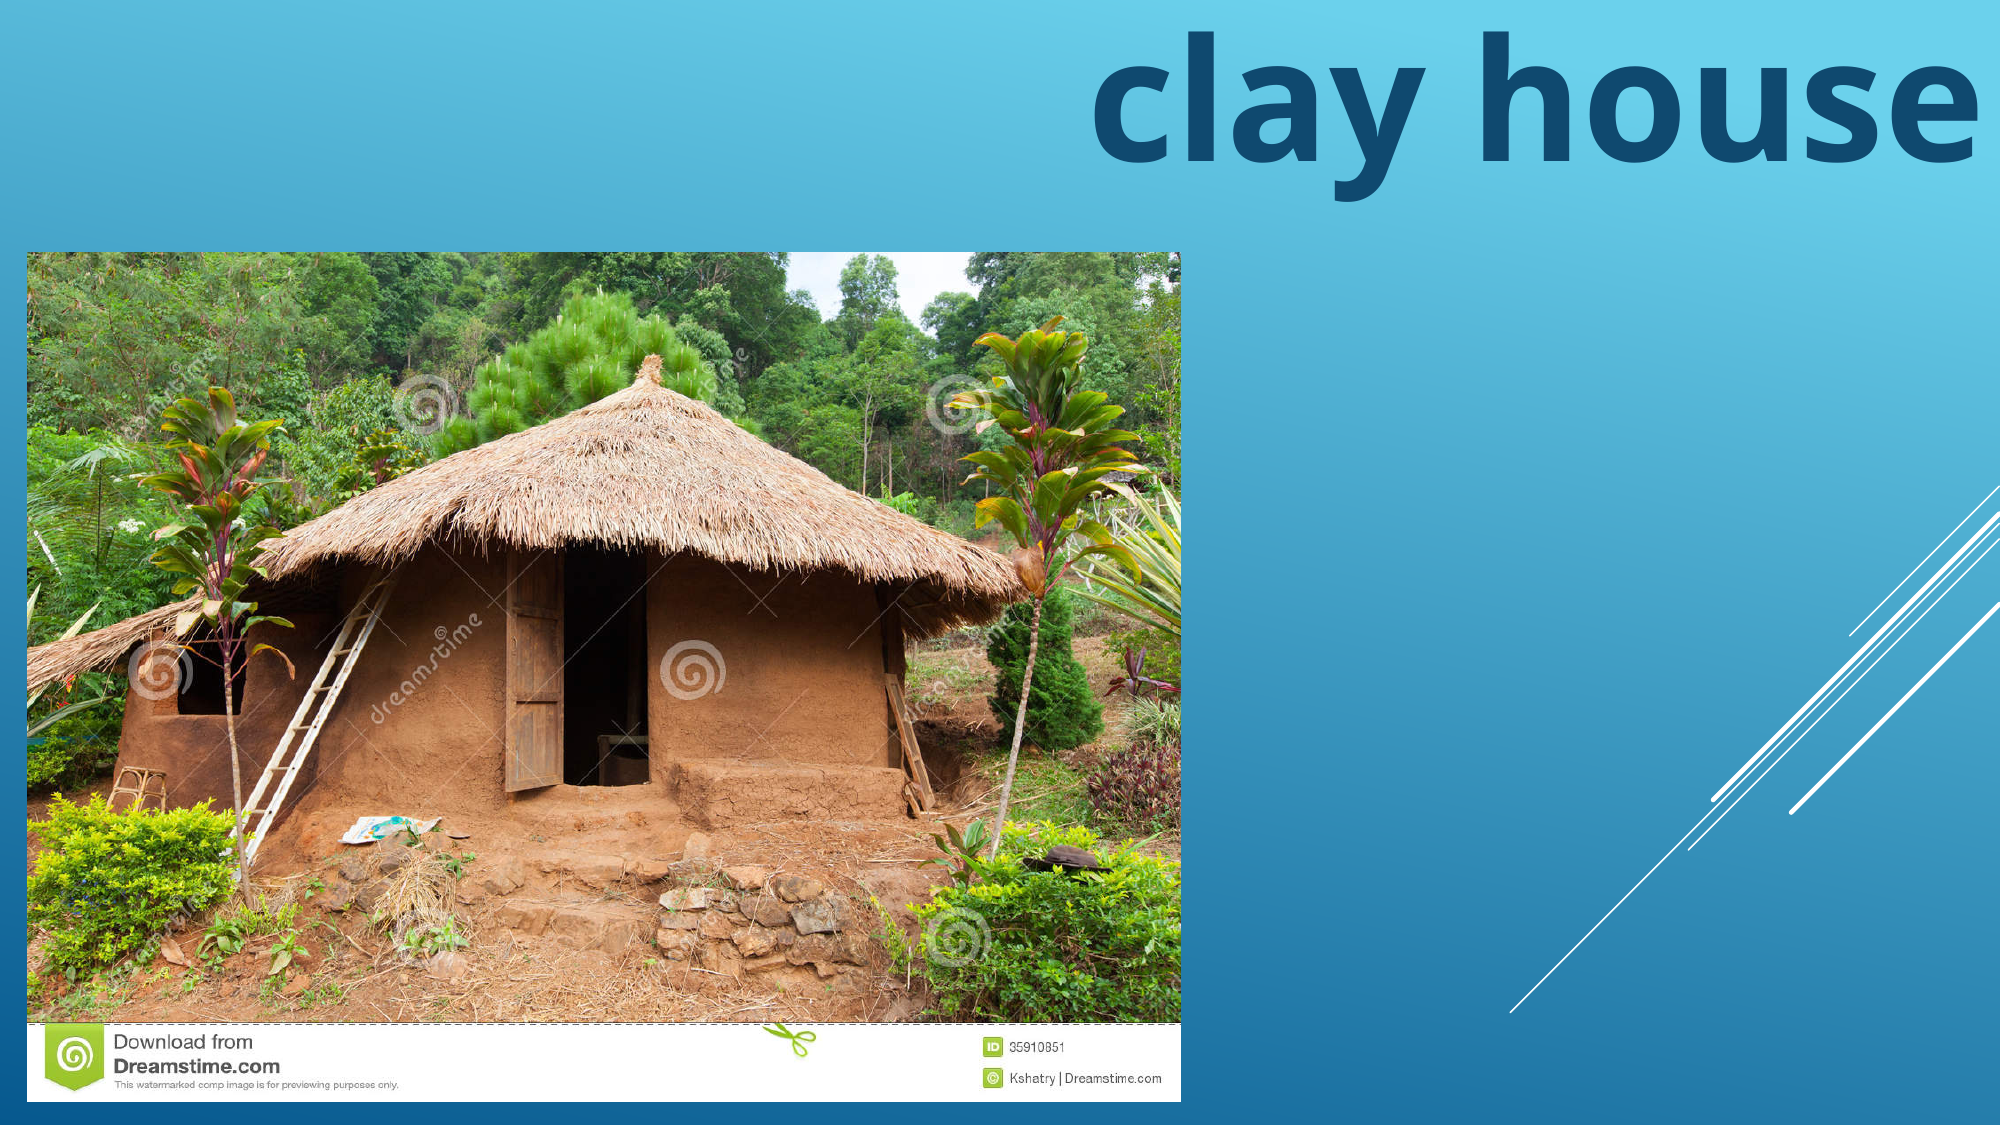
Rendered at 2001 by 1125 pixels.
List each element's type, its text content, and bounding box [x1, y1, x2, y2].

list clay house [1023, 0, 2000, 253]
picture [26, 252, 1181, 1102]
